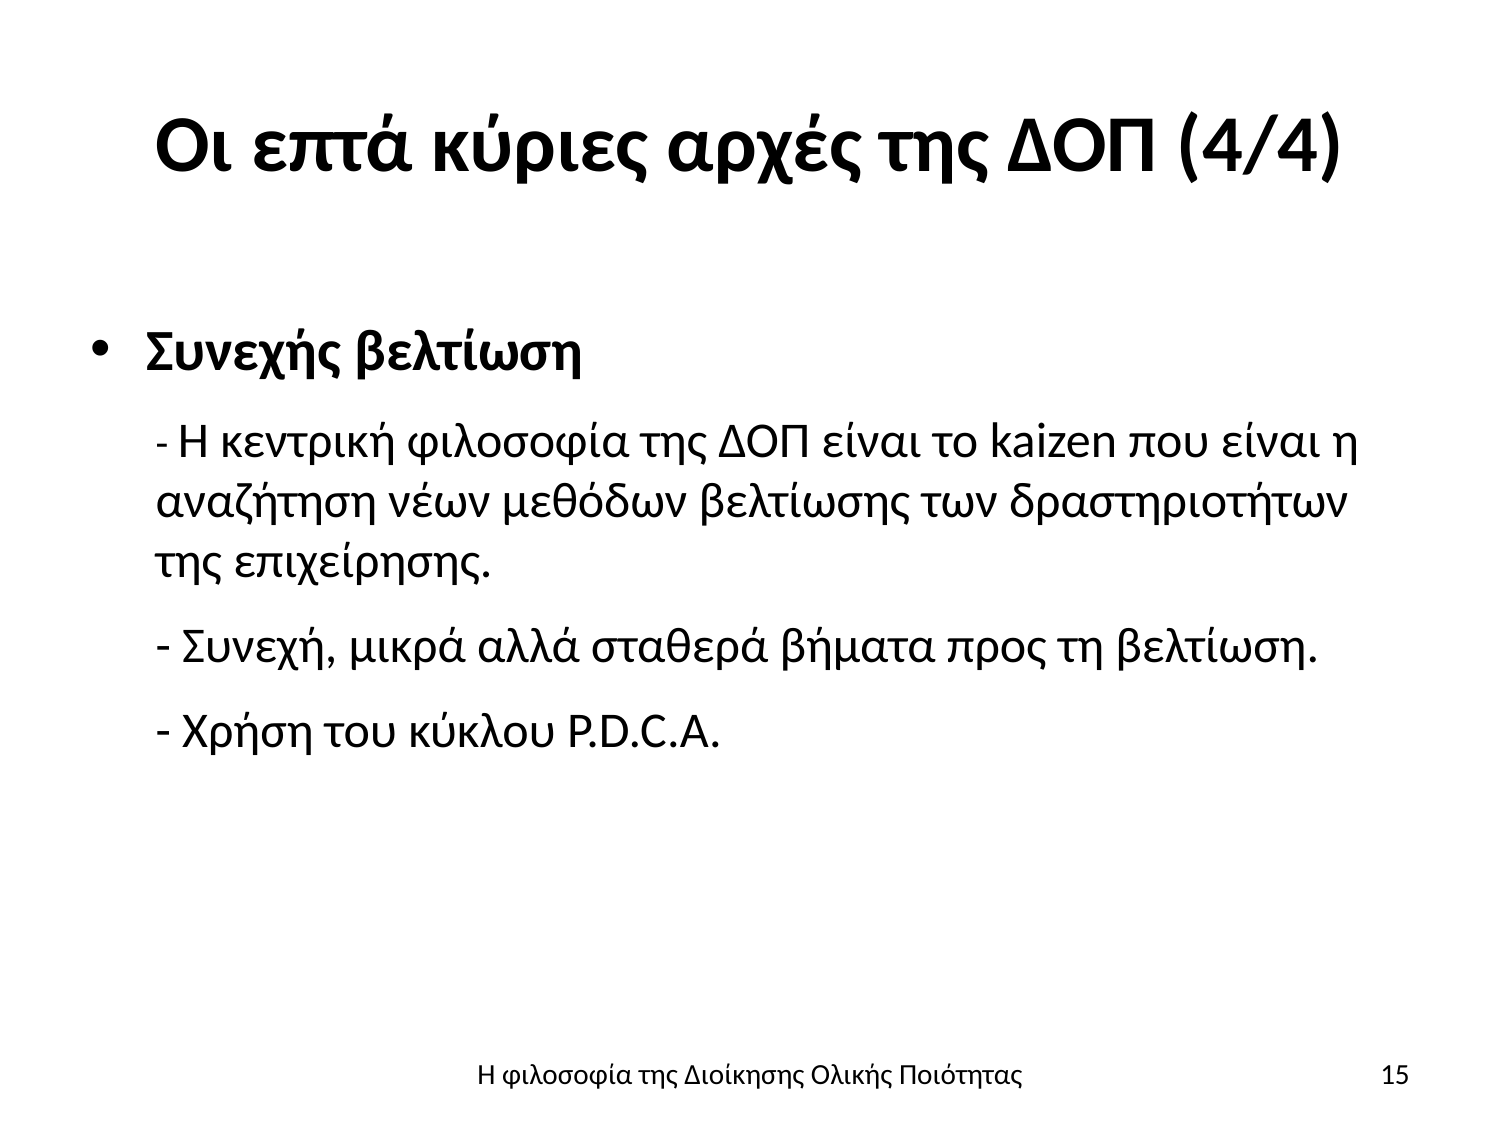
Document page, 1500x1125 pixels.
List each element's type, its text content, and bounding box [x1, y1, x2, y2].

text_box Η φιλοσοφία της Διοίκησης Ολικής Ποιότητας [366, 1042, 1074, 1103]
list Συνεχής βελτίωση - Η κεντρική φιλοσοφία της ΔΟΠ είναι το kaizen που είναι η αναζήτηση νέων μεθόδων βελτίωσης των δραστηριοτήτων της επιχείρησης. - Συνεχή, μικρά αλλά σταθερά βήματα προς τη βελτίωση. - Χρήση του κύκλου P.D.C.A. [75, 219, 1425, 1005]
text_box 15 [1074, 1042, 1425, 1103]
title Οι επτά κύριες αρχές της ΔΟΠ (4/4) [75, 45, 1425, 219]
